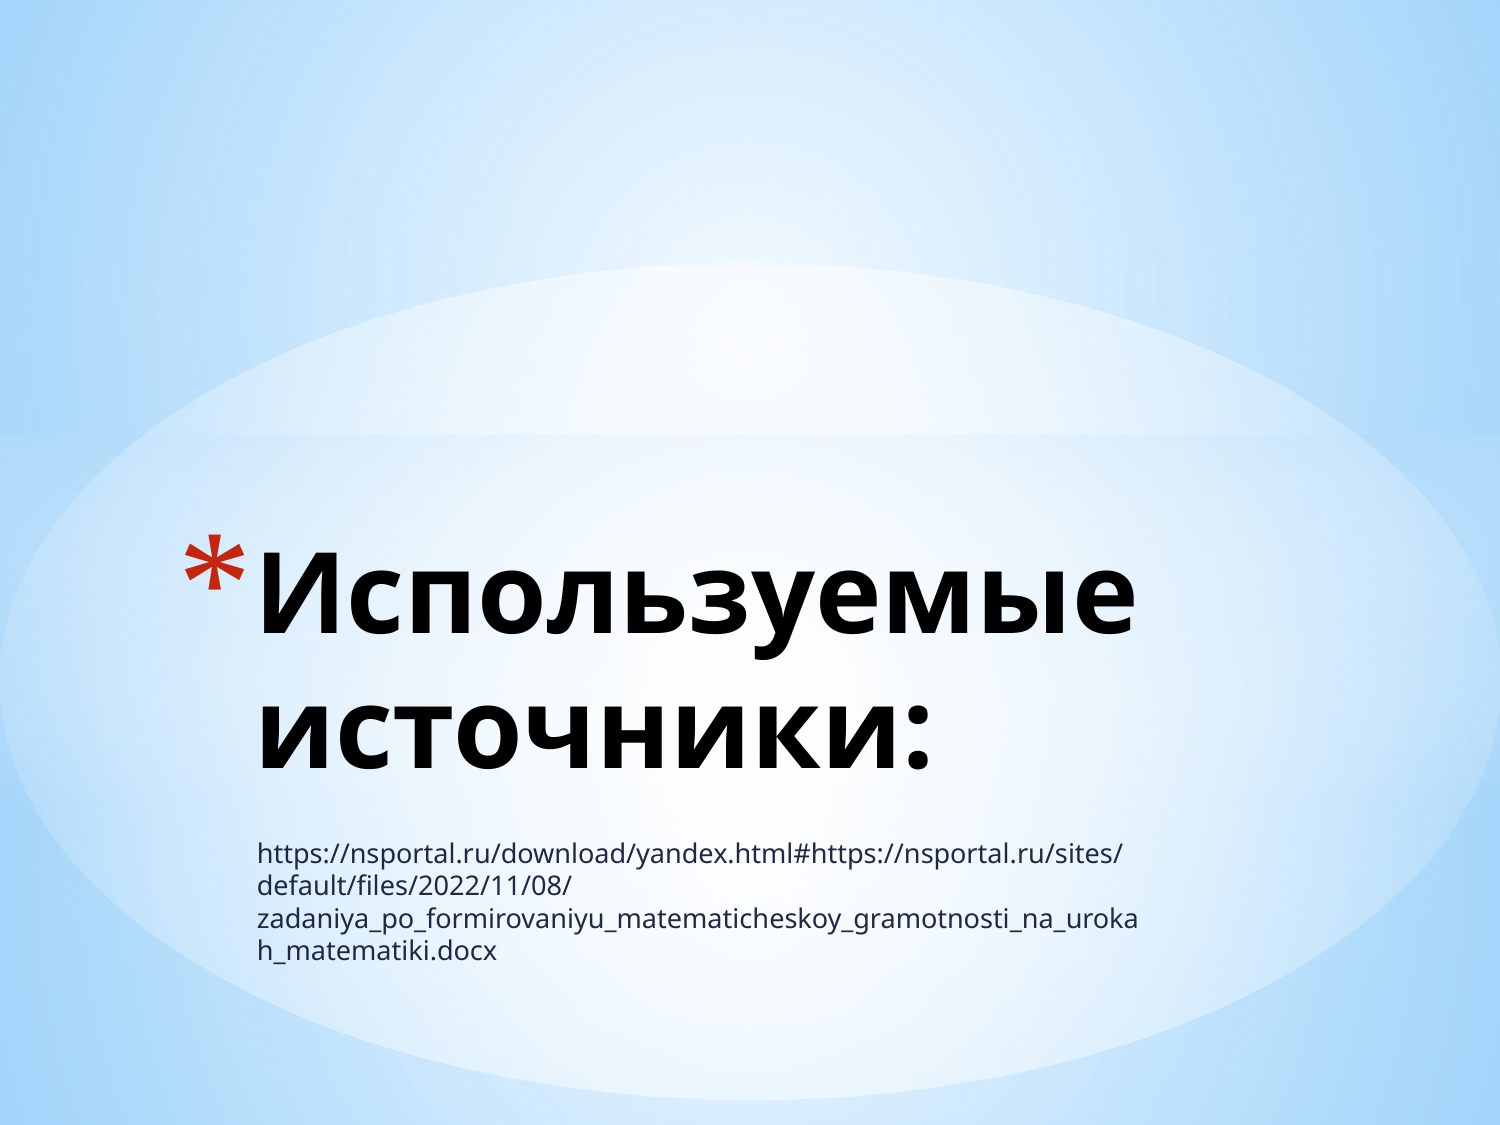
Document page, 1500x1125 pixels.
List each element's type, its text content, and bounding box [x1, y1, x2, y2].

title Используемые источники: [134, 513, 1312, 808]
subtitle https://nsportal.ru/download/yandex.html#https://nsportal.ru/sites/default/files/2022/11/08/zadaniya_po_formirovaniyu_matematicheskoy_gramotnosti_na_urokah_matematiki.docx [241, 828, 1167, 974]
